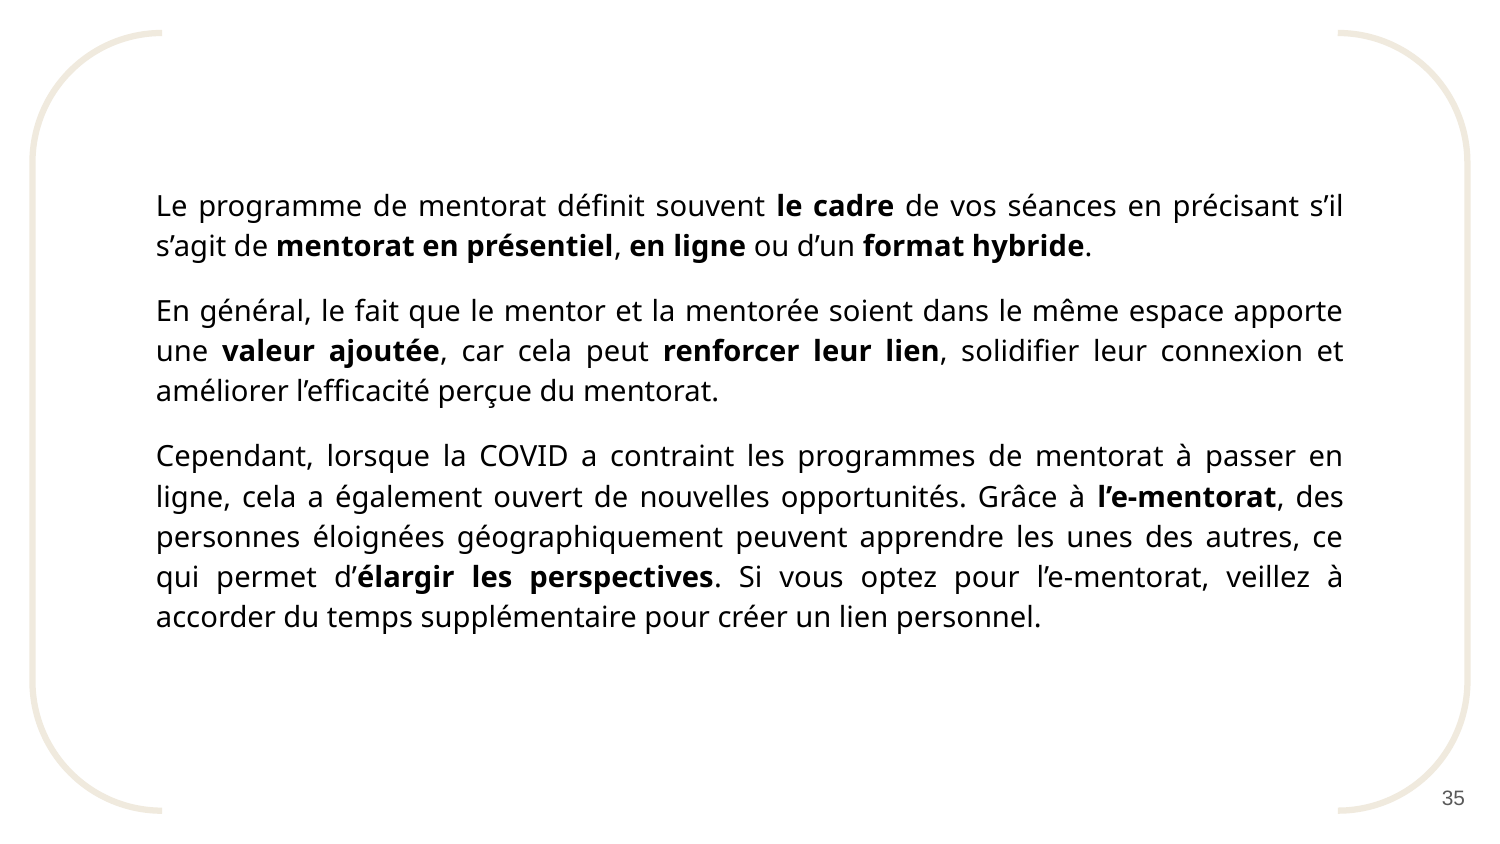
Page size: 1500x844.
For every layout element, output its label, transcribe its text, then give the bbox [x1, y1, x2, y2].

slide_number ‹#› [1389, 764, 1480, 830]
text_box [32, 32, 1468, 809]
list Le programme de mentorat définit souvent le cadre de vos séances en précisant s’il s’agit de mentorat en présentiel, en ligne ou d’un format hybride. En général, le fait que le mentor et la mentorée soient dans le même espace apporte une valeur ajoutée, car cela peut renforcer leur lien, solidifier leur connexion et améliorer l’efficacité perçue du mentorat. Cependant, lorsque la COVID a contraint les programmes de mentorat à passer en ligne, cela a également ouvert de nouvelles opportunités. Grâce à l’e-mentorat, des personnes éloignées géographiquement peuvent apprendre les unes des autres, ce qui permet d’élargir les perspectives. Si vous optez pour l’e-mentorat, veillez à accorder du temps supplémentaire pour créer un lien personnel. [140, 166, 1360, 830]
